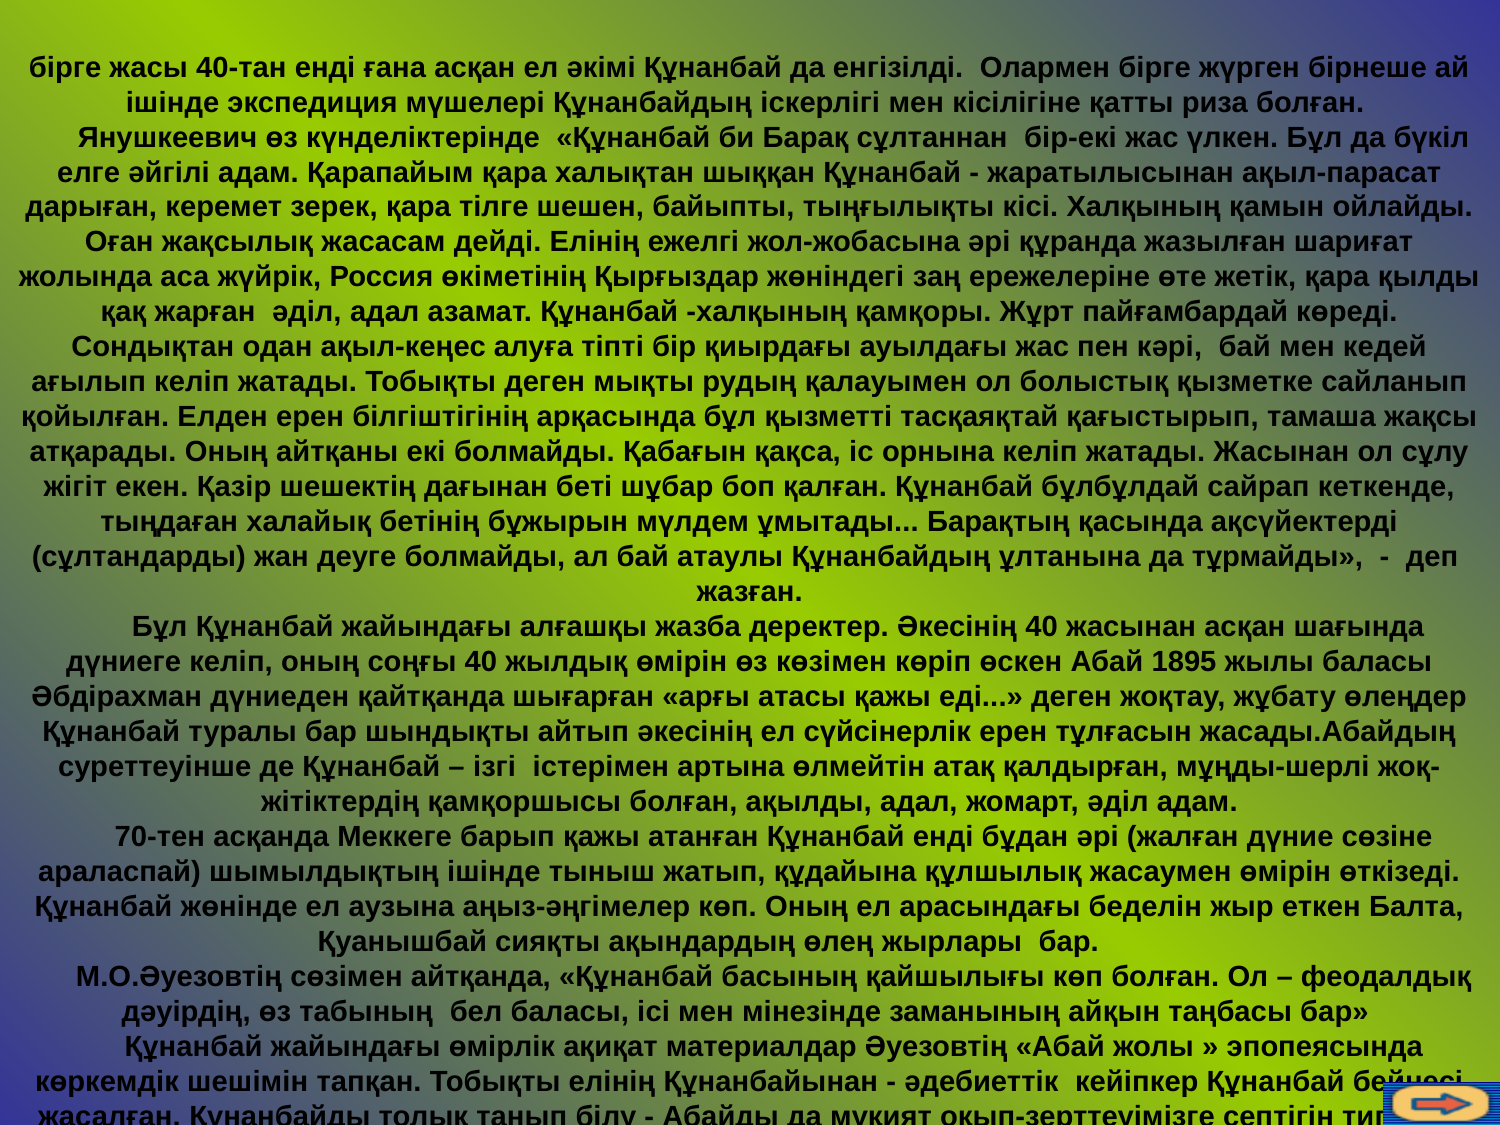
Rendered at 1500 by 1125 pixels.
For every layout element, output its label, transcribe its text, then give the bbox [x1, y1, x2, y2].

title бірге жасы 40-тан енді ғана асқан ел әкімі Құнанбай да енгізілді. Олармен бірге жүрген бірнеше ай ішінде экспедиция мүшелері Құнанбайдың іскерлігі мен кісілігіне қатты риза болған. Янушкеевич өз күнделіктерінде «Құнанбай би Барақ сұлтаннан бір-екі жас үлкен. Бұл да бүкіл елге әйгілі адам. Қарапайым қара халықтан шыққан Құнанбай - жаратылысынан ақыл-парасат дарыған, керемет зерек, қара тілге шешен, байыпты, тыңғылықты кісі. Халқының қамын ойлайды. Оған жақсылық жасасам дейді. Елінің ежелгі жол-жобасына әрі құранда жазылған шариғат жолында аса жүйрік, Россия өкіметінің Қырғыздар жөніндегі заң ережелеріне өте жетік, қара қылды қақ жарған әділ, адал азамат. Құнанбай -халқының қамқоры. Жұрт пайғамбардай көреді. Сондықтан одан ақыл-кеңес алуға тіпті бір қиырдағы ауылдағы жас пен кәрі, бай мен кедей ағылып келіп жатады. Тобықты деген мықты рудың қалауымен ол болыстық қызметке сайланып қойылған. Елден ерен білгіштігінің арқасында бұл қызметті тасқаяқтай қағыстырып, тамаша жақсы атқарады. Оның айтқаны екі болмайды. Қабағын қақса, іс орнына келіп жатады. Жасынан ол сұлу жігіт екен. Қазір шешектің дағынан беті шұбар боп қалған. Құнанбай бұлбұлдай сайрап кеткенде, тыңдаған халайық бетінің бұжырын мүлдем ұмытады... Барақтың қасында ақсүйектерді (сұлтандарды) жан деуге болмайды, ал бай атаулы Құнанбайдың ұлтанына да тұрмайды», - деп жазған. Бұл Құнанбай жайындағы алғашқы жазба деректер. Әкесінің 40 жасынан асқан шағында дүниеге келіп, оның соңғы 40 жылдық өмірін өз көзімен көріп өскен Абай 1895 жылы баласы Әбдірахман дүниеден қайтқанда шығарған «арғы атасы қажы еді...» деген жоқтау, жұбату өлеңдер Құнанбай туралы бар шындықты айтып әкесінің ел сүйсінерлік ерен тұлғасын жасады.Абайдың суреттеуінше де Құнанбай – ізгі істерімен артына өлмейтін атақ қалдырған, мұңды-шерлі жоқ-жітіктердің қамқоршысы болған, ақылды, адал, жомарт, әділ адам. 70-тен асқанда Меккеге барып қажы атанған Құнанбай енді бұдан әрі (жалған дүние сөзіне араласпай) шымылдықтың ішінде тыныш жатып, құдайына құлшылық жасаумен өмірін өткізеді. Құнанбай жөнінде ел аузына аңыз-әңгімелер көп. Оның ел арасындағы беделін жыр еткен Балта, Қуанышбай сияқты ақындардың өлең жырлары бар. М.О.Әуезовтің сөзімен айтқанда, «Құнанбай басының қайшылығы көп болған. Ол – феодалдық дәуірдің, өз табының бел баласы, ісі мен мінезінде заманының айқын таңбасы бар» Құнанбай жайындағы өмірлік ақиқат материалдар Әуезовтің «Абай жолы » эпопеясында көркемдік шешімін тапқан. Тобықты елінің Құнанбайынан - әдебиеттік кейіпкер Құнанбай бейнесі жасалған. Құнанбайды толық танып білу - Абайды да мұқият оқып-зерттеуімізге септігін тигізеді. [0, 0, 1500, 1125]
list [1383, 1082, 1500, 1125]
